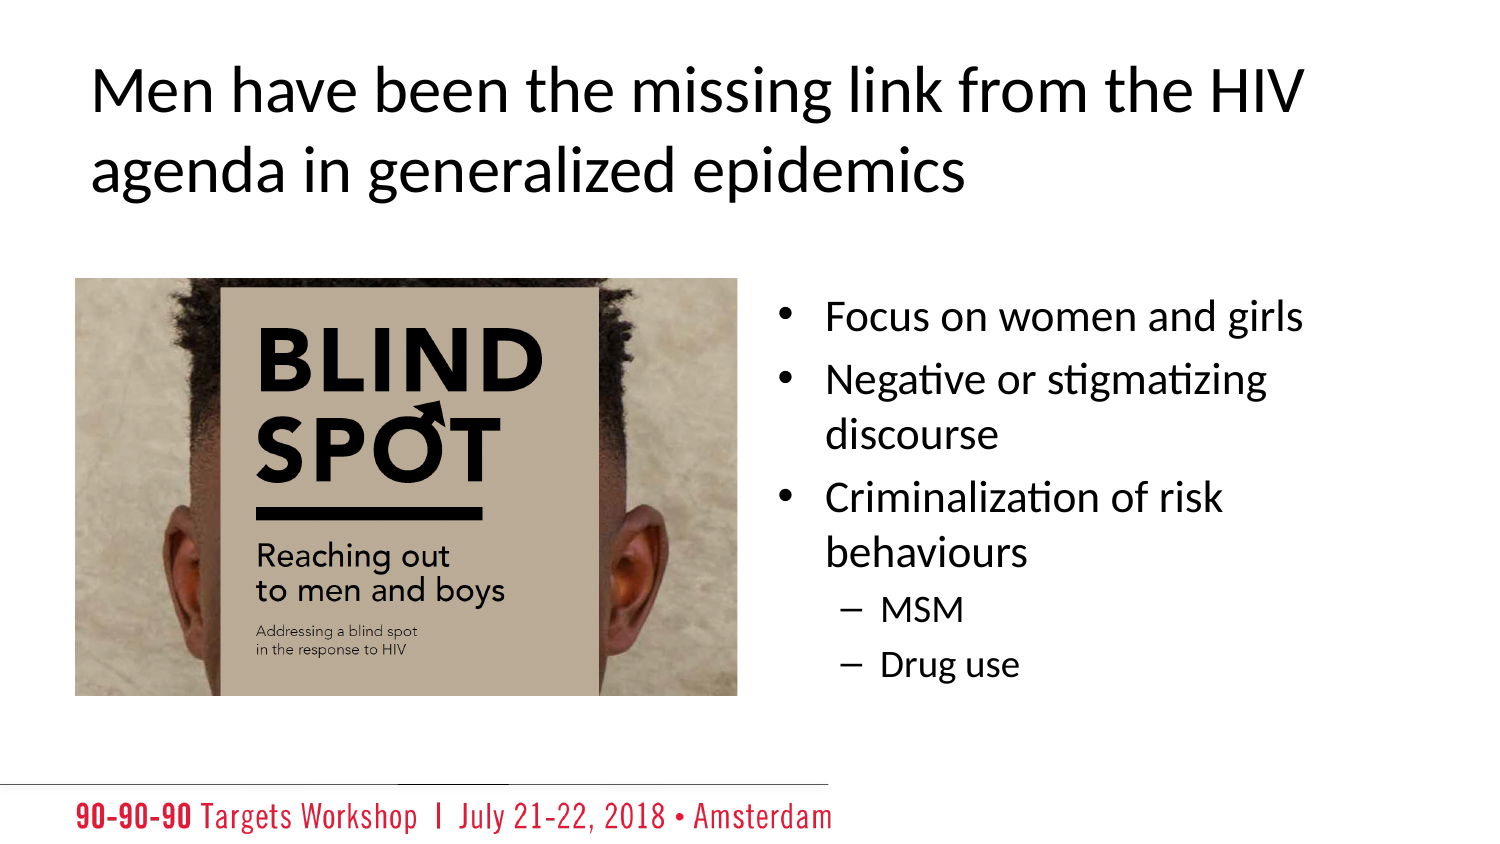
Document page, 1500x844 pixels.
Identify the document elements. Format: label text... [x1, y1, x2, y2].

title Men have been the missing link from the HIV agenda in generalized epidemics [75, 33, 1425, 219]
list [74, 278, 738, 697]
list Focus on women and girls Negative or stigmatizing discourse Criminalization of risk behaviours MSM Drug use [762, 278, 1425, 696]
